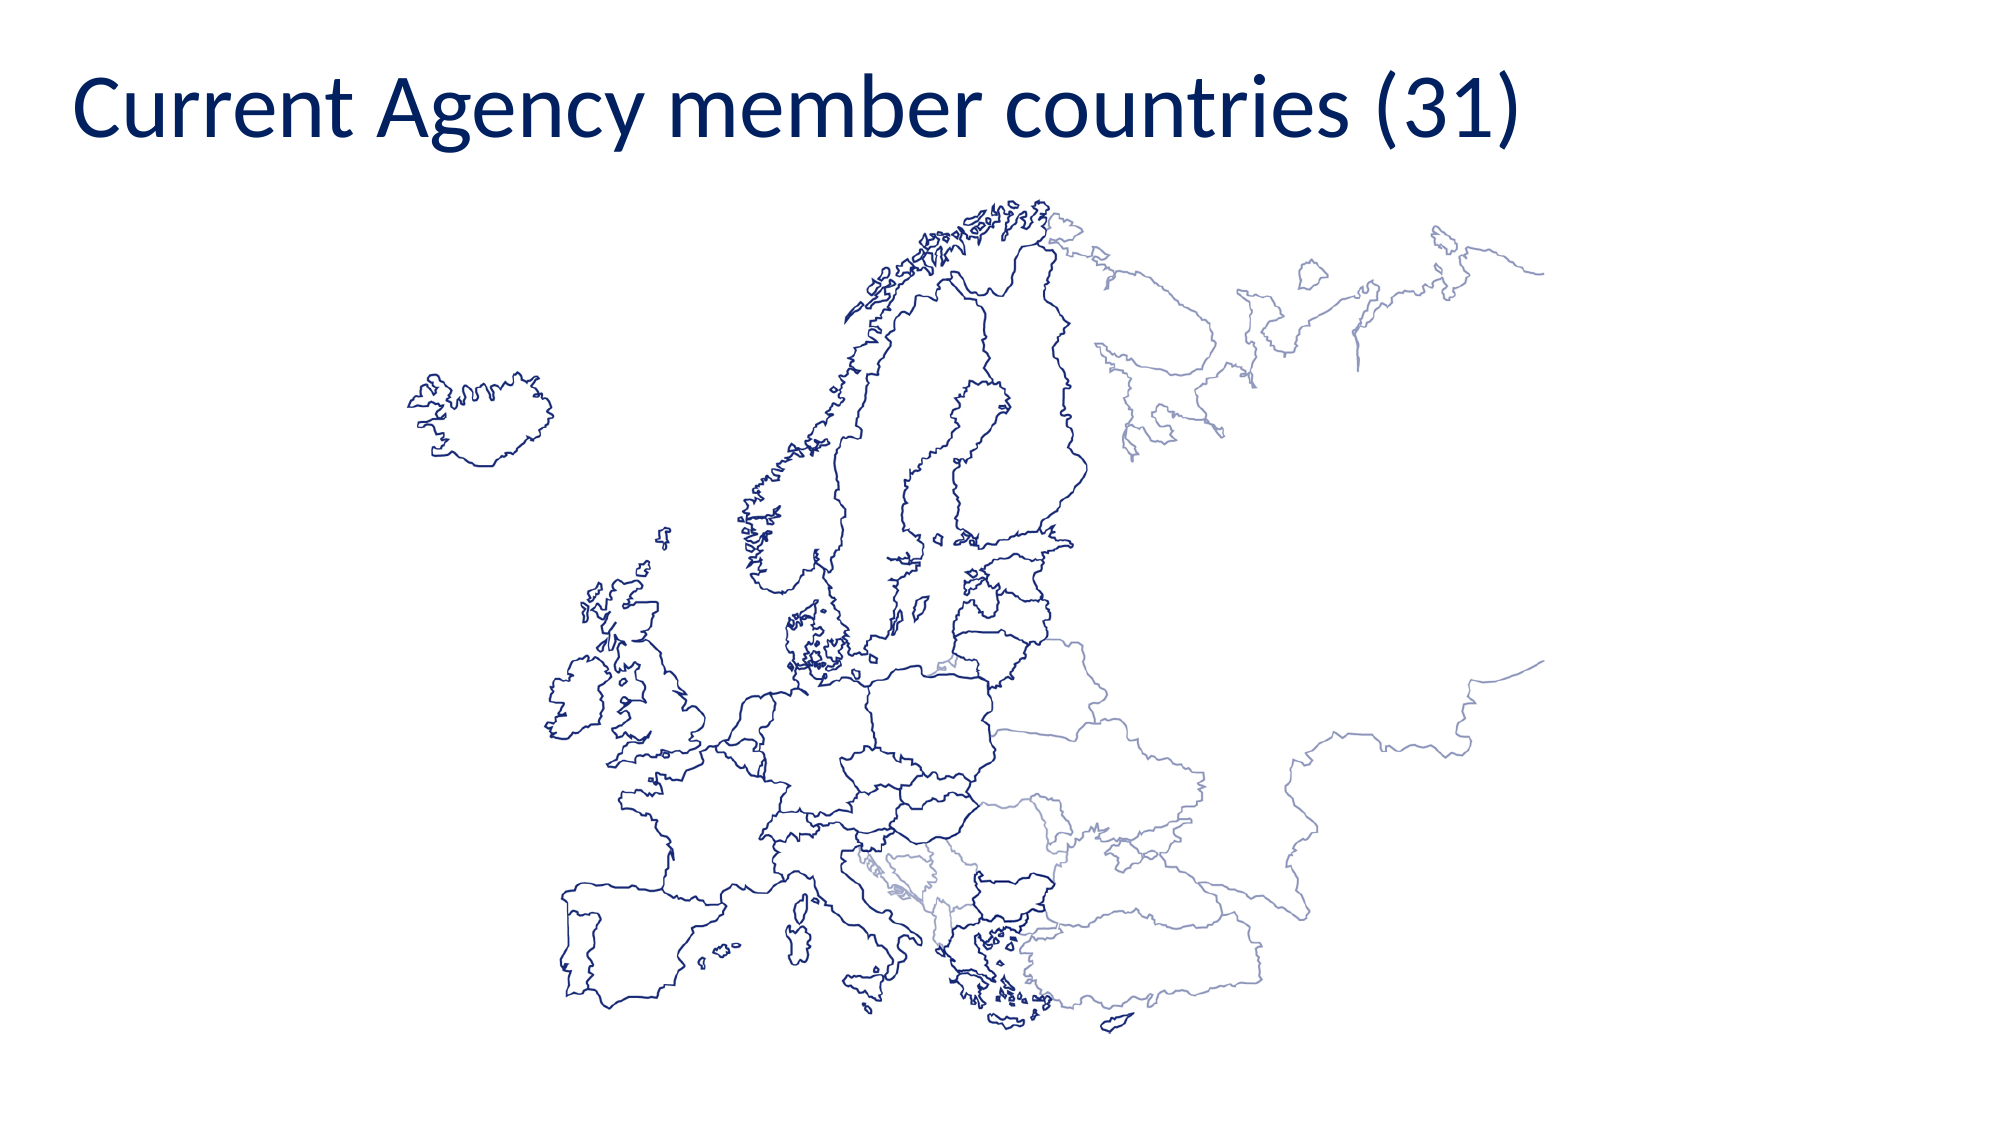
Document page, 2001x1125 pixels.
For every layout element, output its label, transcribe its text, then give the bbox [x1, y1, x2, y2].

title Current Agency member countries (31) [57, 26, 1935, 189]
picture [404, 174, 1592, 1035]
